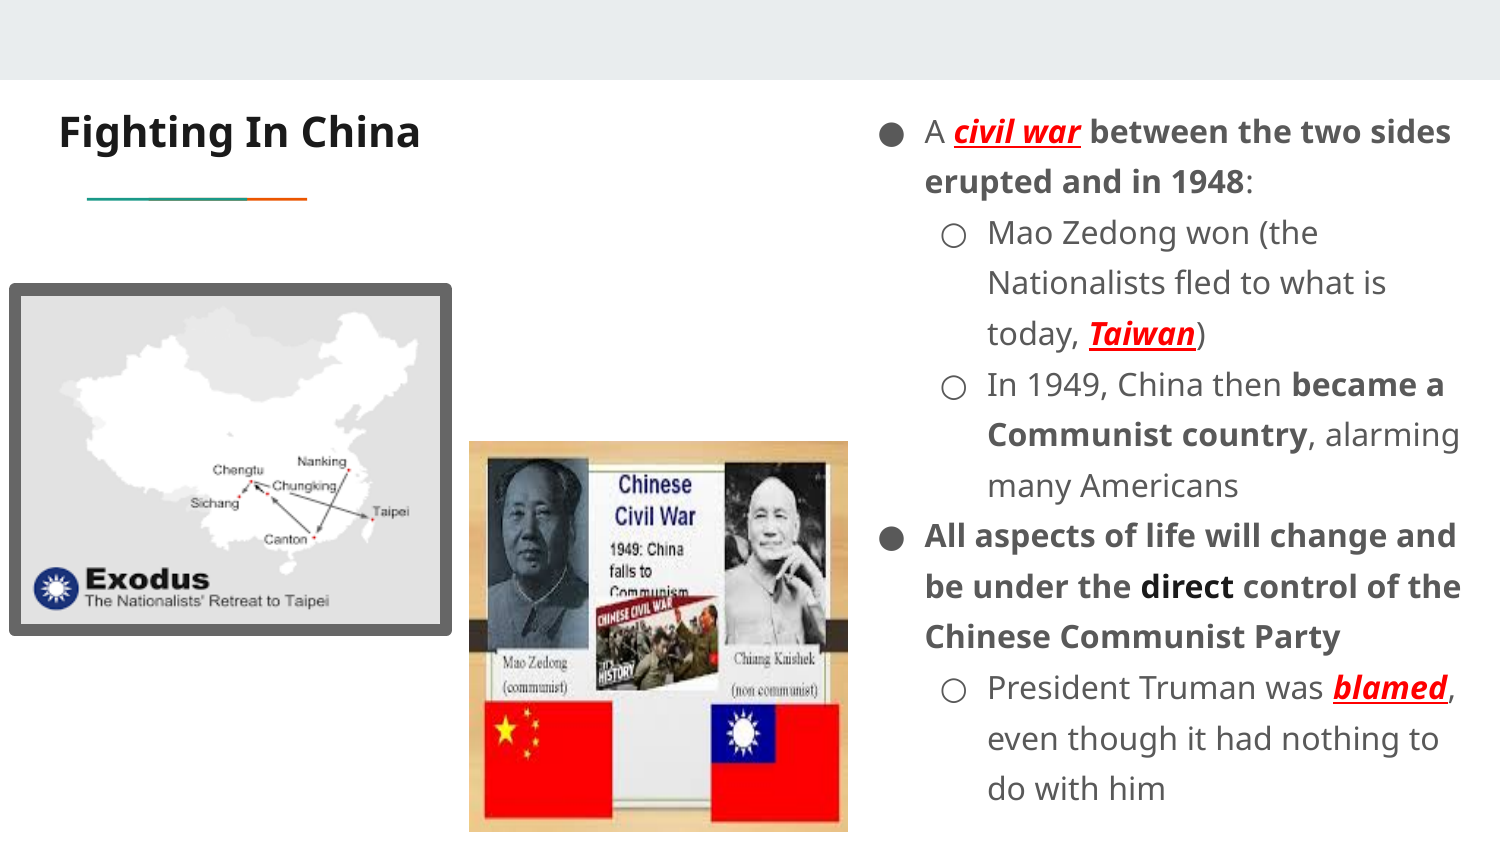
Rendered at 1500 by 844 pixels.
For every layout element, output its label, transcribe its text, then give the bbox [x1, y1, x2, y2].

title Fighting In China [43, 87, 847, 176]
picture [20, 295, 441, 624]
list A civil war between the two sides erupted and in 1948: Mao Zedong won (the Nationalists fled to what is today, Taiwan) In 1949, China then became a Communist country, alarming many Americans All aspects of life will change and be under the direct control of the Chinese Communist Party President Truman was blamed, even though it had nothing to do with him [847, 87, 1500, 833]
picture [468, 440, 848, 833]
